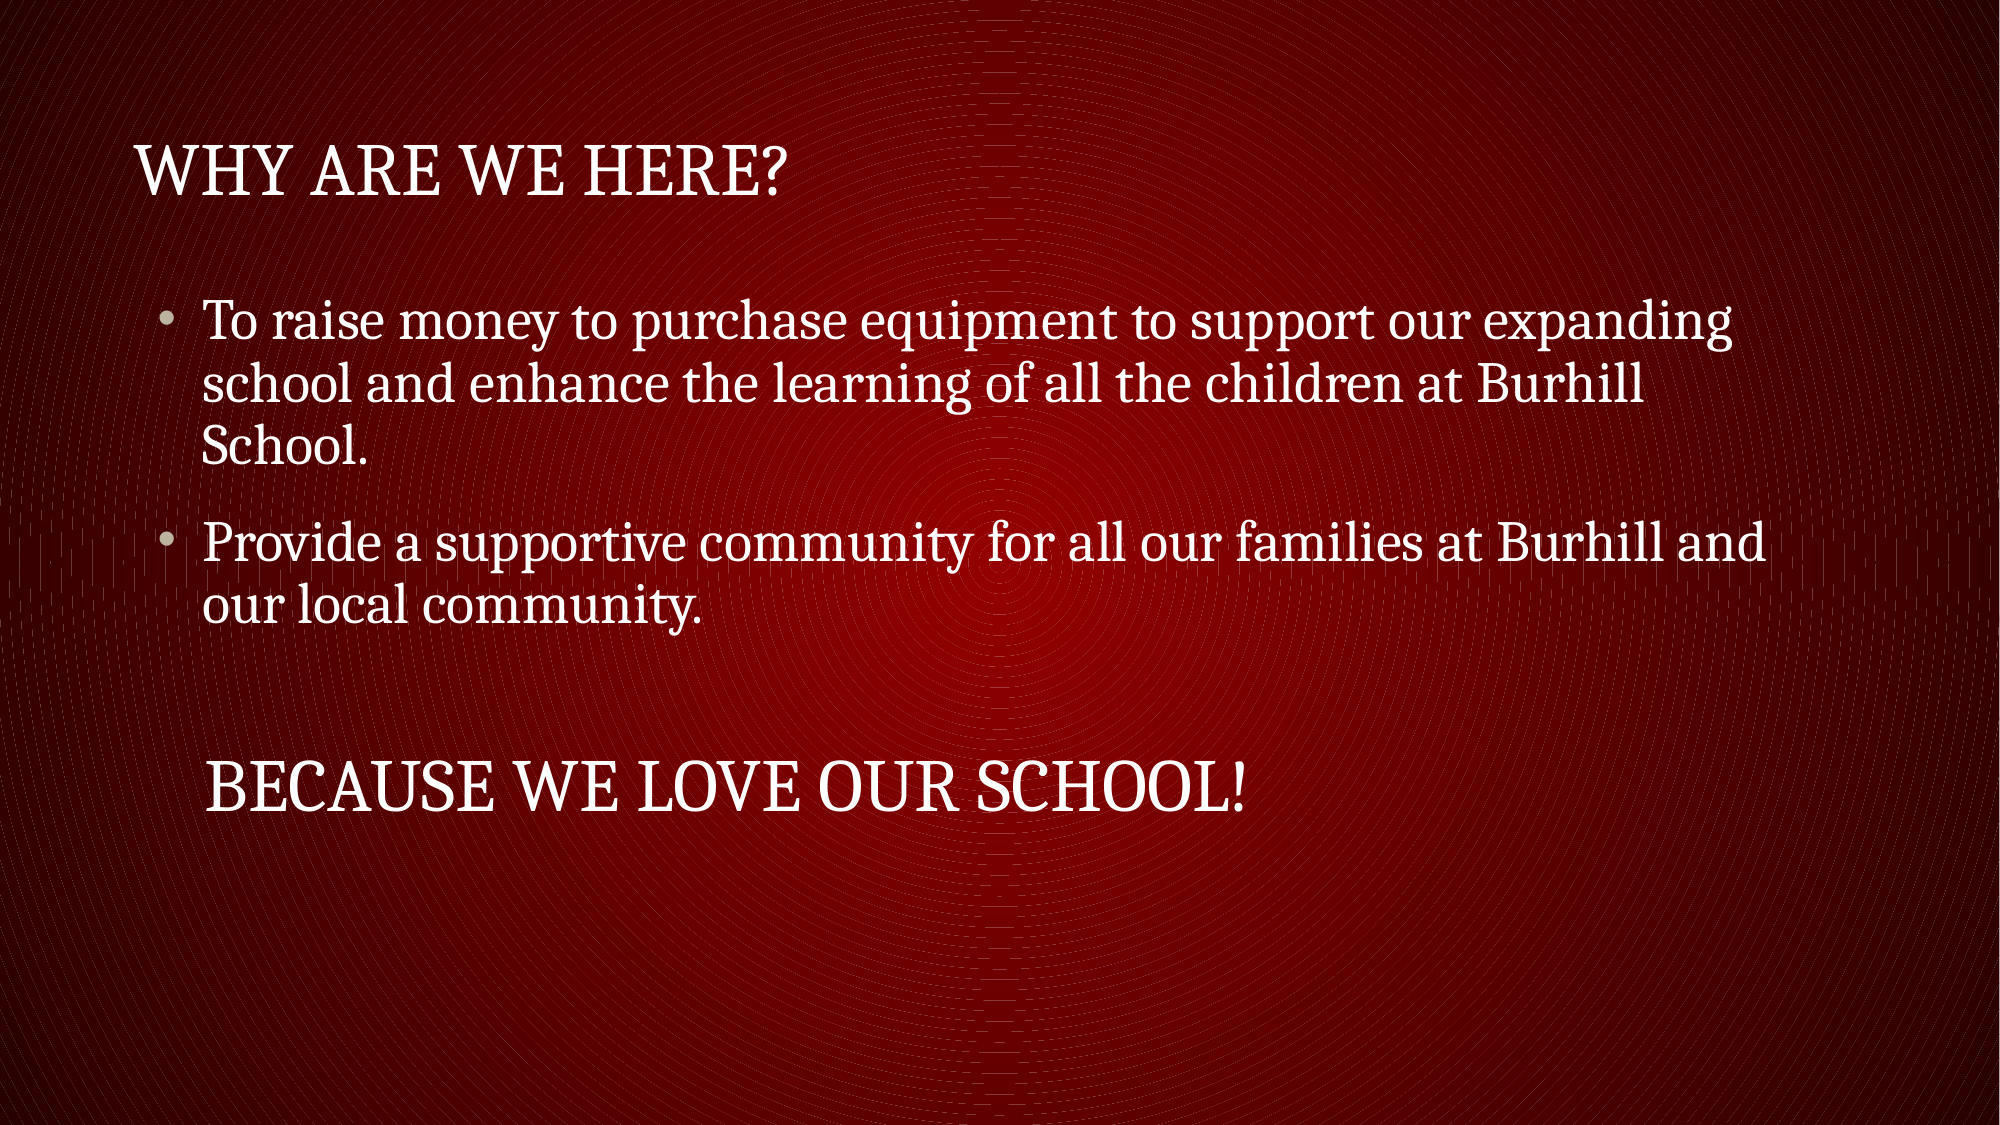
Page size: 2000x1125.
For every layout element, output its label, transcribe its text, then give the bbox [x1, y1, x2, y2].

text_box Why are we here? [113, 78, 1814, 220]
text_box To raise money to purchase equipment to support our expanding school and enhance the learning of all the children at Burhill School. Provide a supportive community for all our families at Burhill and our local community. [137, 278, 1837, 693]
text_box because we love our school! [184, 694, 1792, 837]
